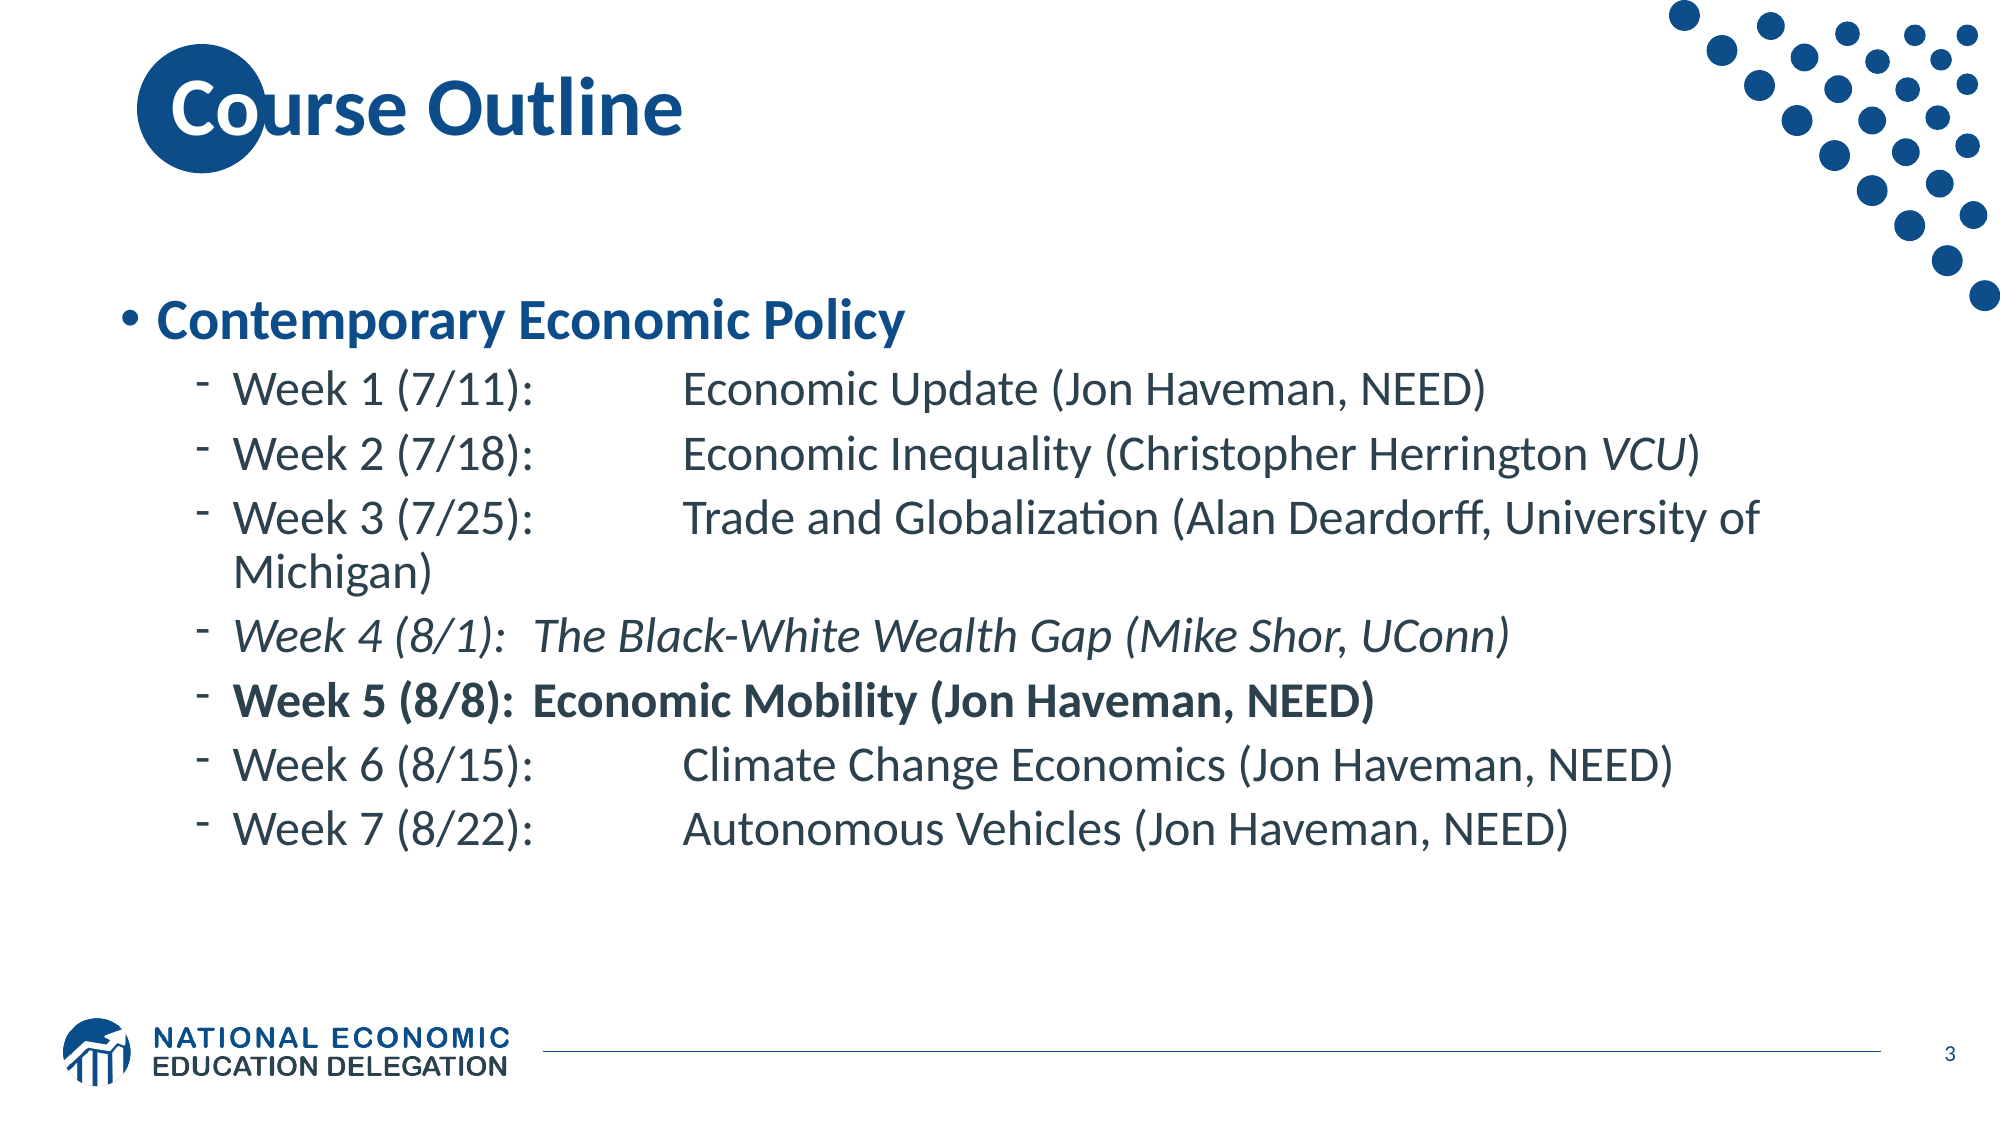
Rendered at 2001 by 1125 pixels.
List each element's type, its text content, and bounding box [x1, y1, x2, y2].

picture [55, 1013, 520, 1091]
list Contemporary Economic Policy Week 1 (7/11): Economic Update (Jon Haveman, NEED) Week 2 (7/18): Economic Inequality (Christopher Herrington VCU) Week 3 (7/25): Trade and Globalization (Alan Deardorff, University of Michigan) Week 4 (8/1): The Black-White Wealth Gap (Mike Shor, UConn) Week 5 (8/8): Economic Mobility (Jon Haveman, NEED) Week 6 (8/15): Climate Change Economics (Jon Haveman, NEED) Week 7 (8/22): Autonomous Vehicles (Jon Haveman, NEED) [105, 257, 1972, 972]
title Course Outline [137, 0, 1863, 218]
slide_number 3 [1521, 1022, 1972, 1082]
